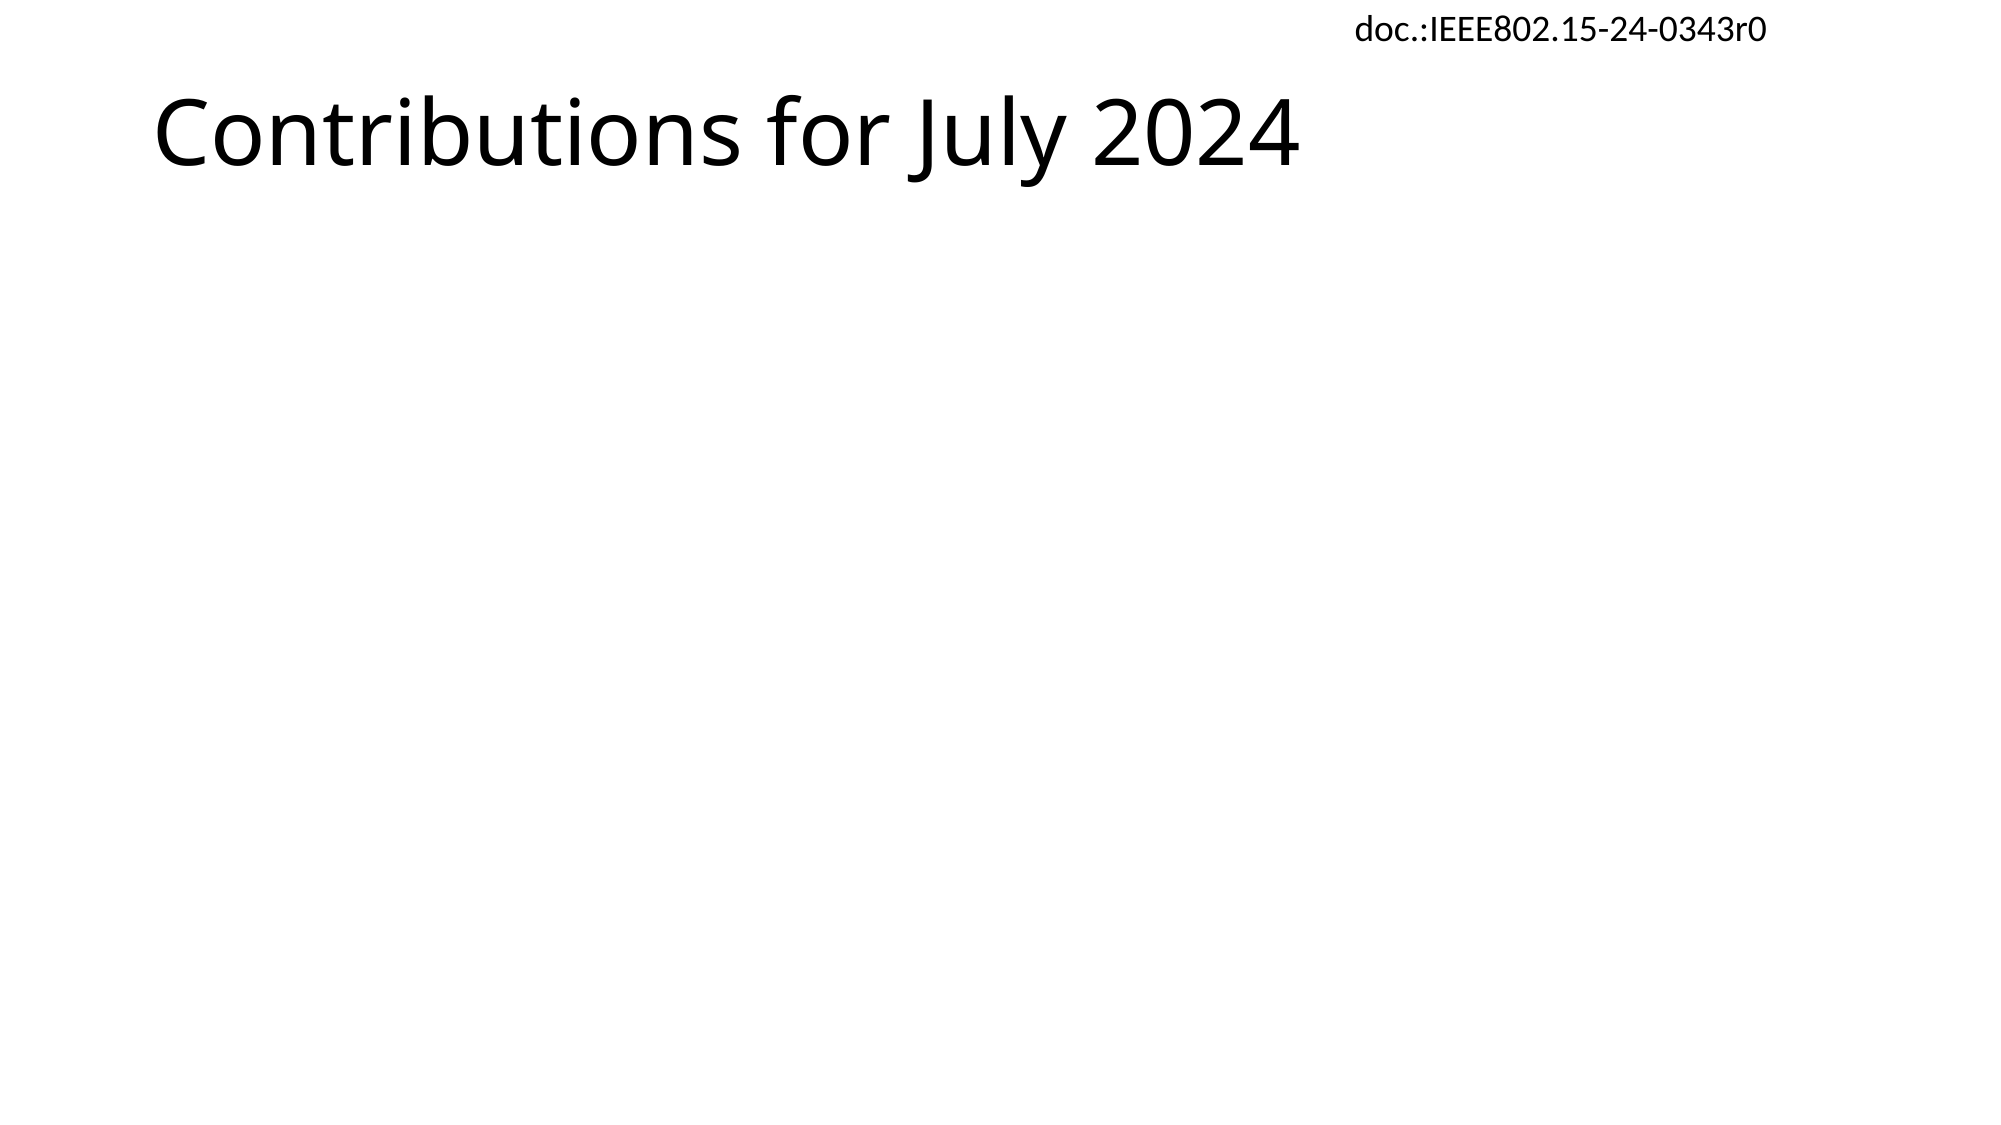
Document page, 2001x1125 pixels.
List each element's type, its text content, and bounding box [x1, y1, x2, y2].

title Contributions for July 2024 [137, 59, 1863, 213]
